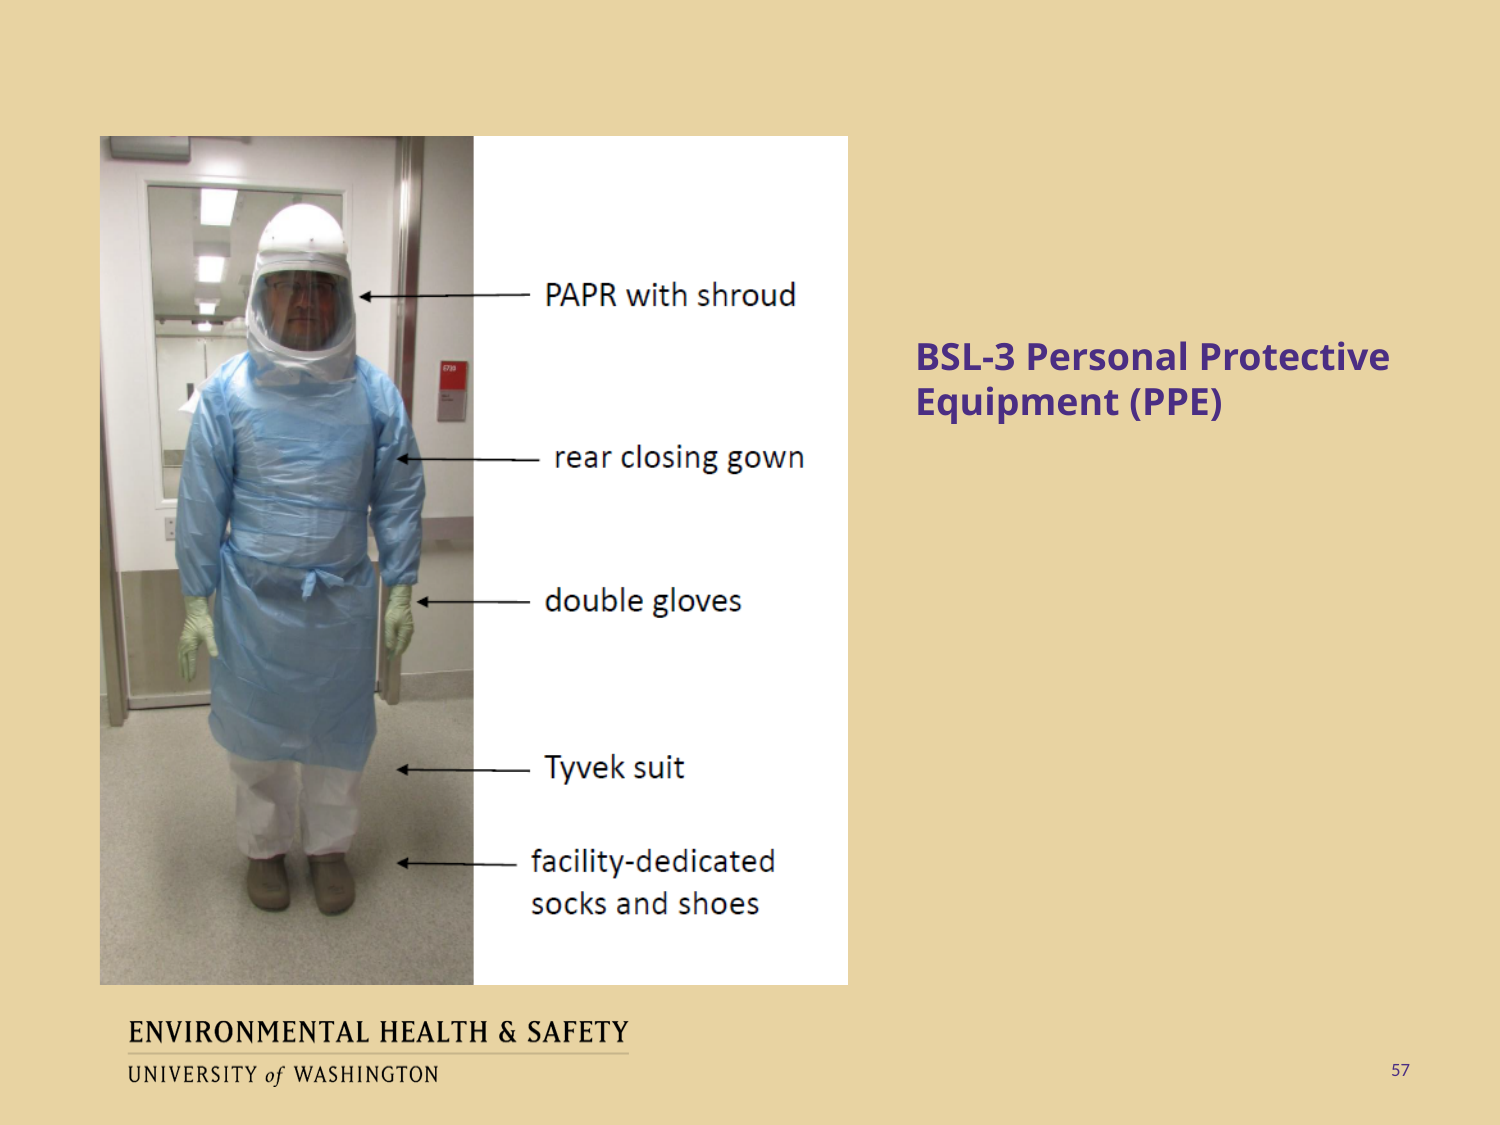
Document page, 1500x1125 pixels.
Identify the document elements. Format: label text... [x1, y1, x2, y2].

picture [120, 1018, 629, 1087]
picture [99, 136, 849, 985]
slide_number ‹#› [1162, 1039, 1500, 1100]
text_box BSL-3 Personal Protective Equipment (PPE) [899, 325, 1455, 795]
